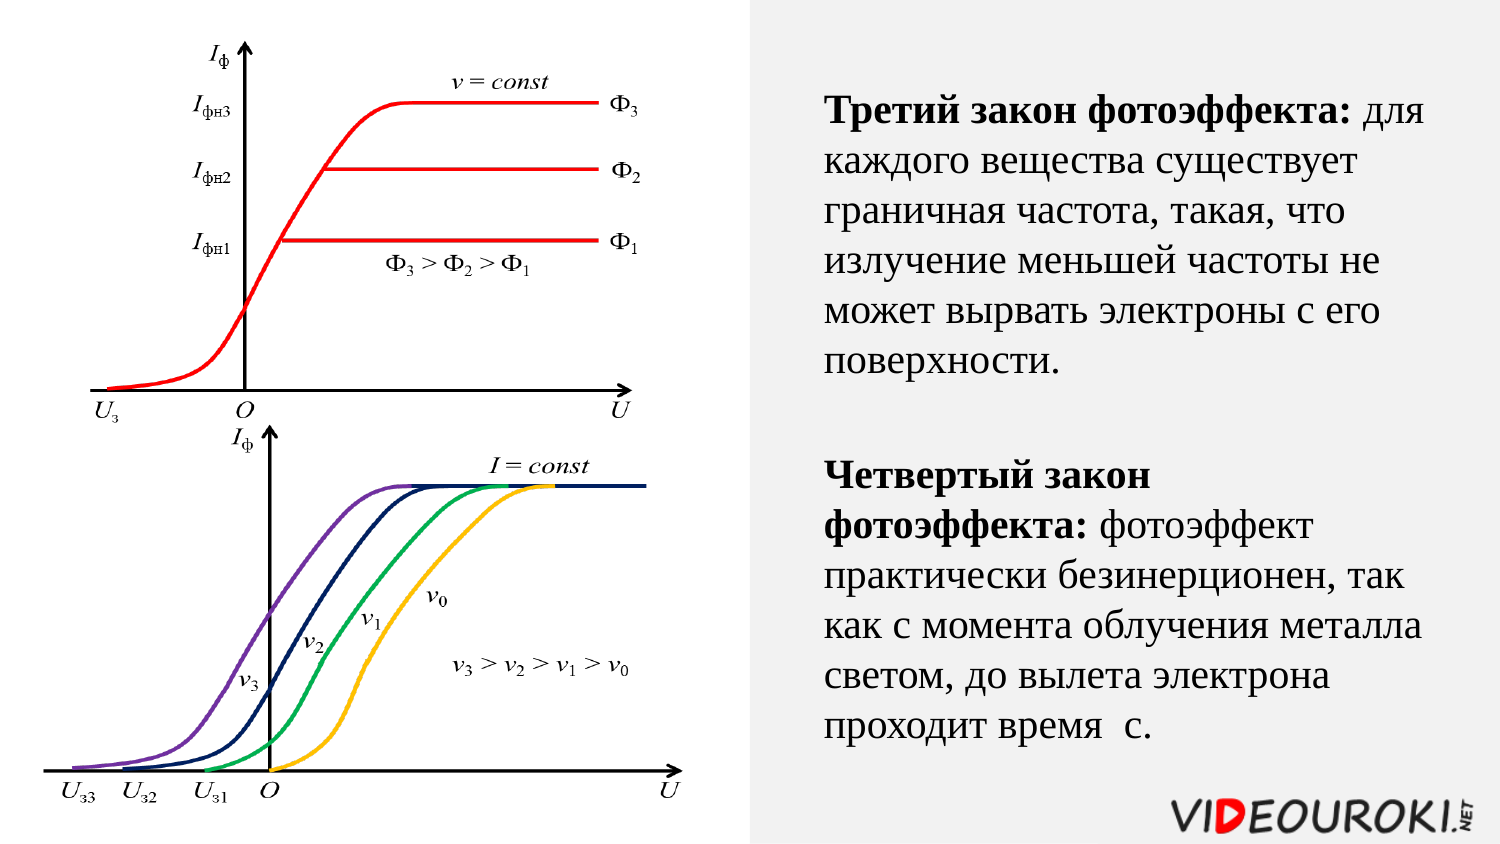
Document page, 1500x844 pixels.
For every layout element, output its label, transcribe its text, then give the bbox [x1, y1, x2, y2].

text_box Третий закон фотоэффекта: для каждого вещества существует граничная частота, такая, что излучение меньшей частоты не может вырвать электроны с его поверхности. [809, 74, 1465, 390]
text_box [1097, 786, 1500, 844]
picture [41, 25, 703, 818]
text_box [748, 0, 1500, 844]
